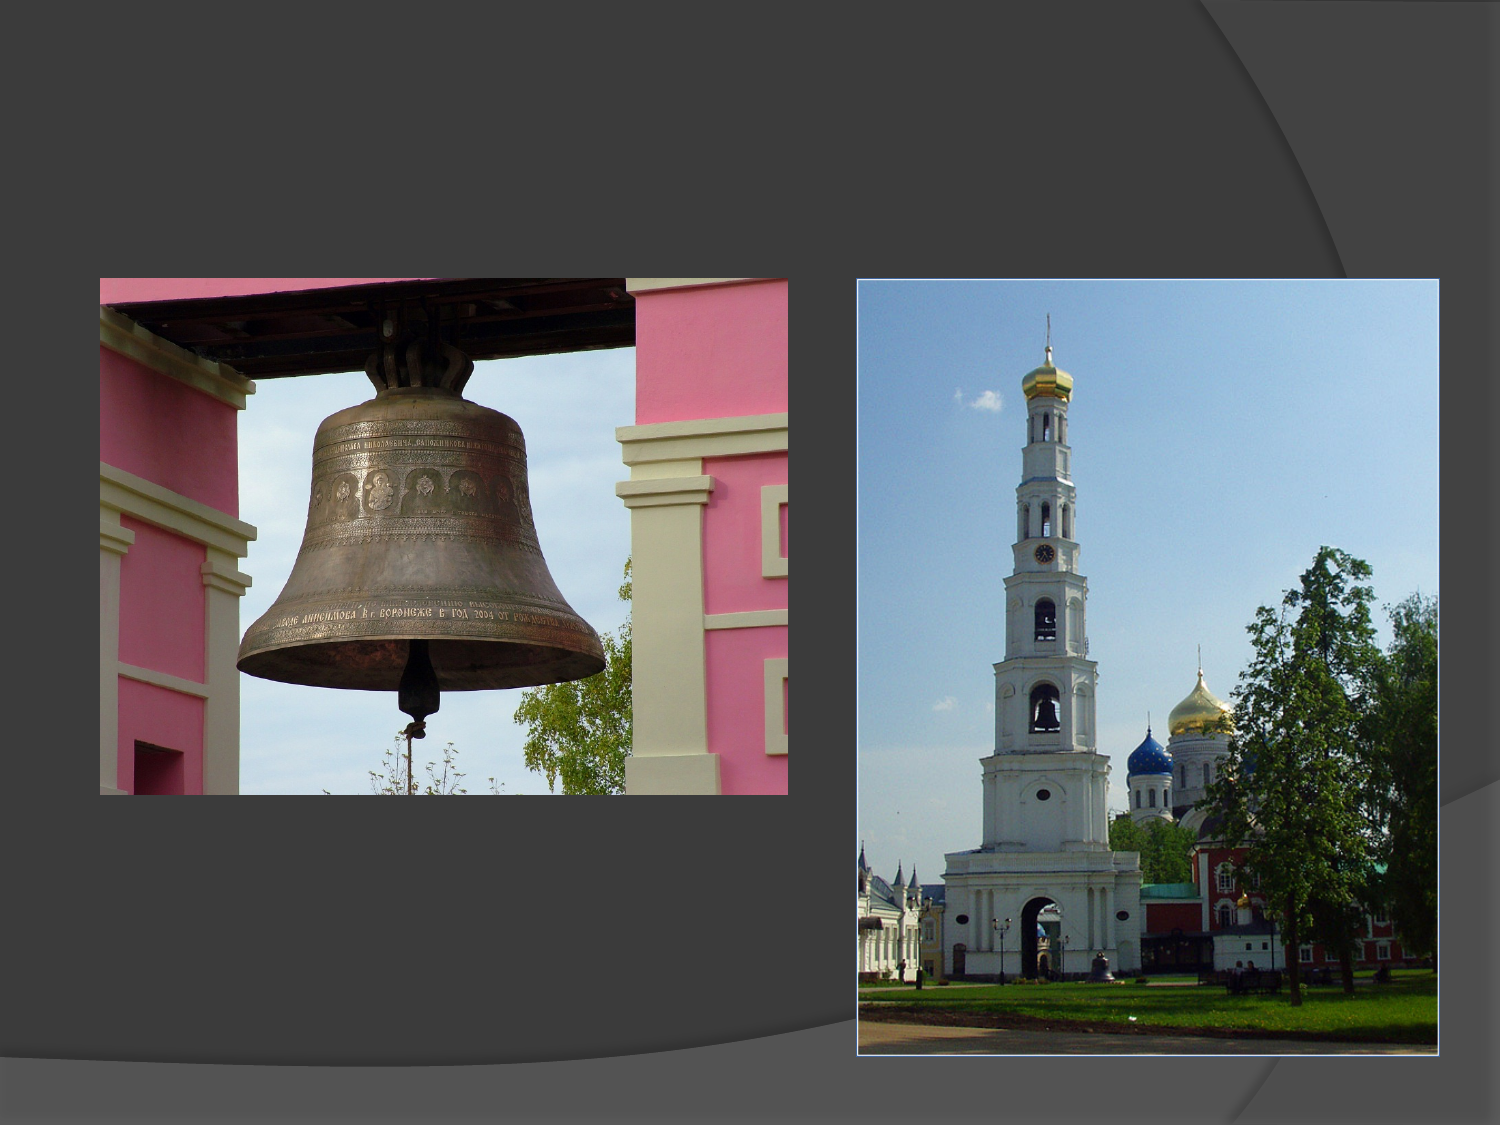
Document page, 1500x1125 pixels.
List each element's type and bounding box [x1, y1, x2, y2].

list [100, 278, 788, 795]
picture [856, 278, 1440, 1057]
